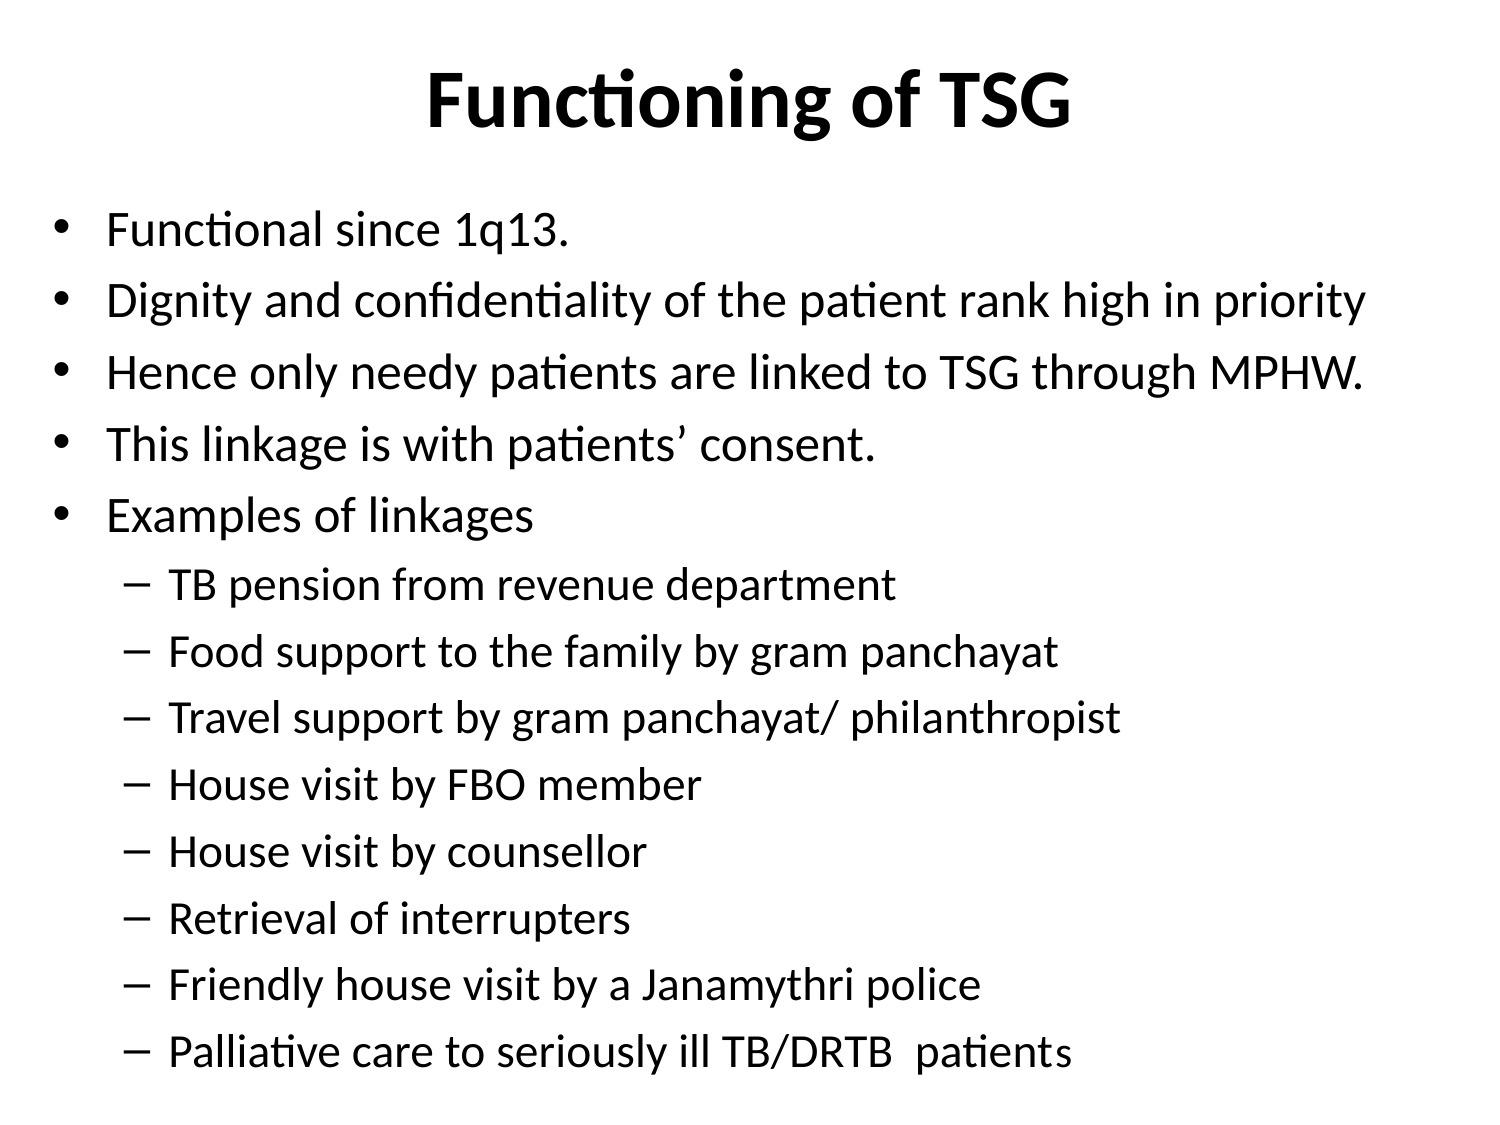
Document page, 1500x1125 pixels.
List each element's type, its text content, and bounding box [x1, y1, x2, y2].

list Functional since 1q13. Dignity and confidentiality of the patient rank high in priority Hence only needy patients are linked to TSG through MPHW. This linkage is with patients’ consent. Examples of linkages TB pension from revenue department Food support to the family by gram panchayat Travel support by gram panchayat/ philanthropist House visit by FBO member House visit by counsellor Retrieval of interrupters Friendly house visit by a Janamythri police Palliative care to seriously ill TB/DRTB patients [37, 187, 1463, 1100]
title Functioning of TSG [75, 12, 1425, 175]
